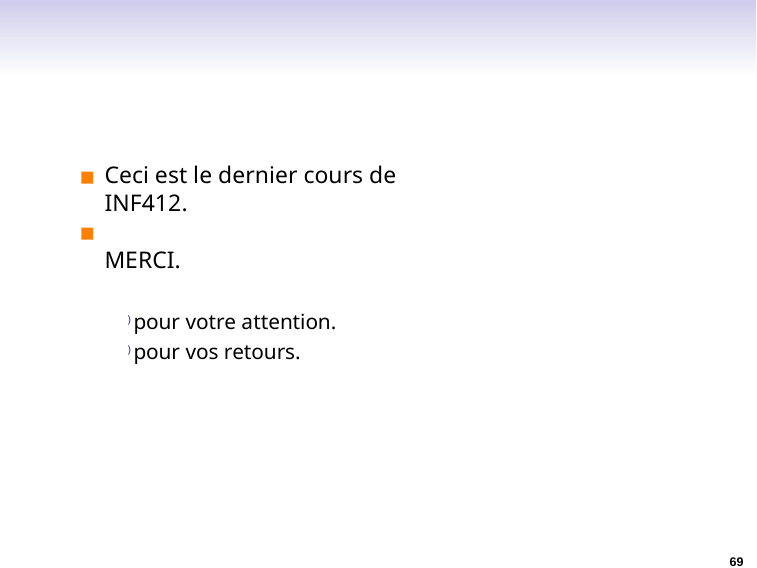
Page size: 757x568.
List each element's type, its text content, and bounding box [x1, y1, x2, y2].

text_box [81, 171, 94, 184]
text_box [81, 227, 94, 240]
picture [0, 0, 756, 74]
slide_number 69 [723, 552, 750, 568]
text_box Ceci est le dernier cours de INF412. MERCI. ) pour votre attention. ) pour vos retours. [100, 158, 473, 364]
